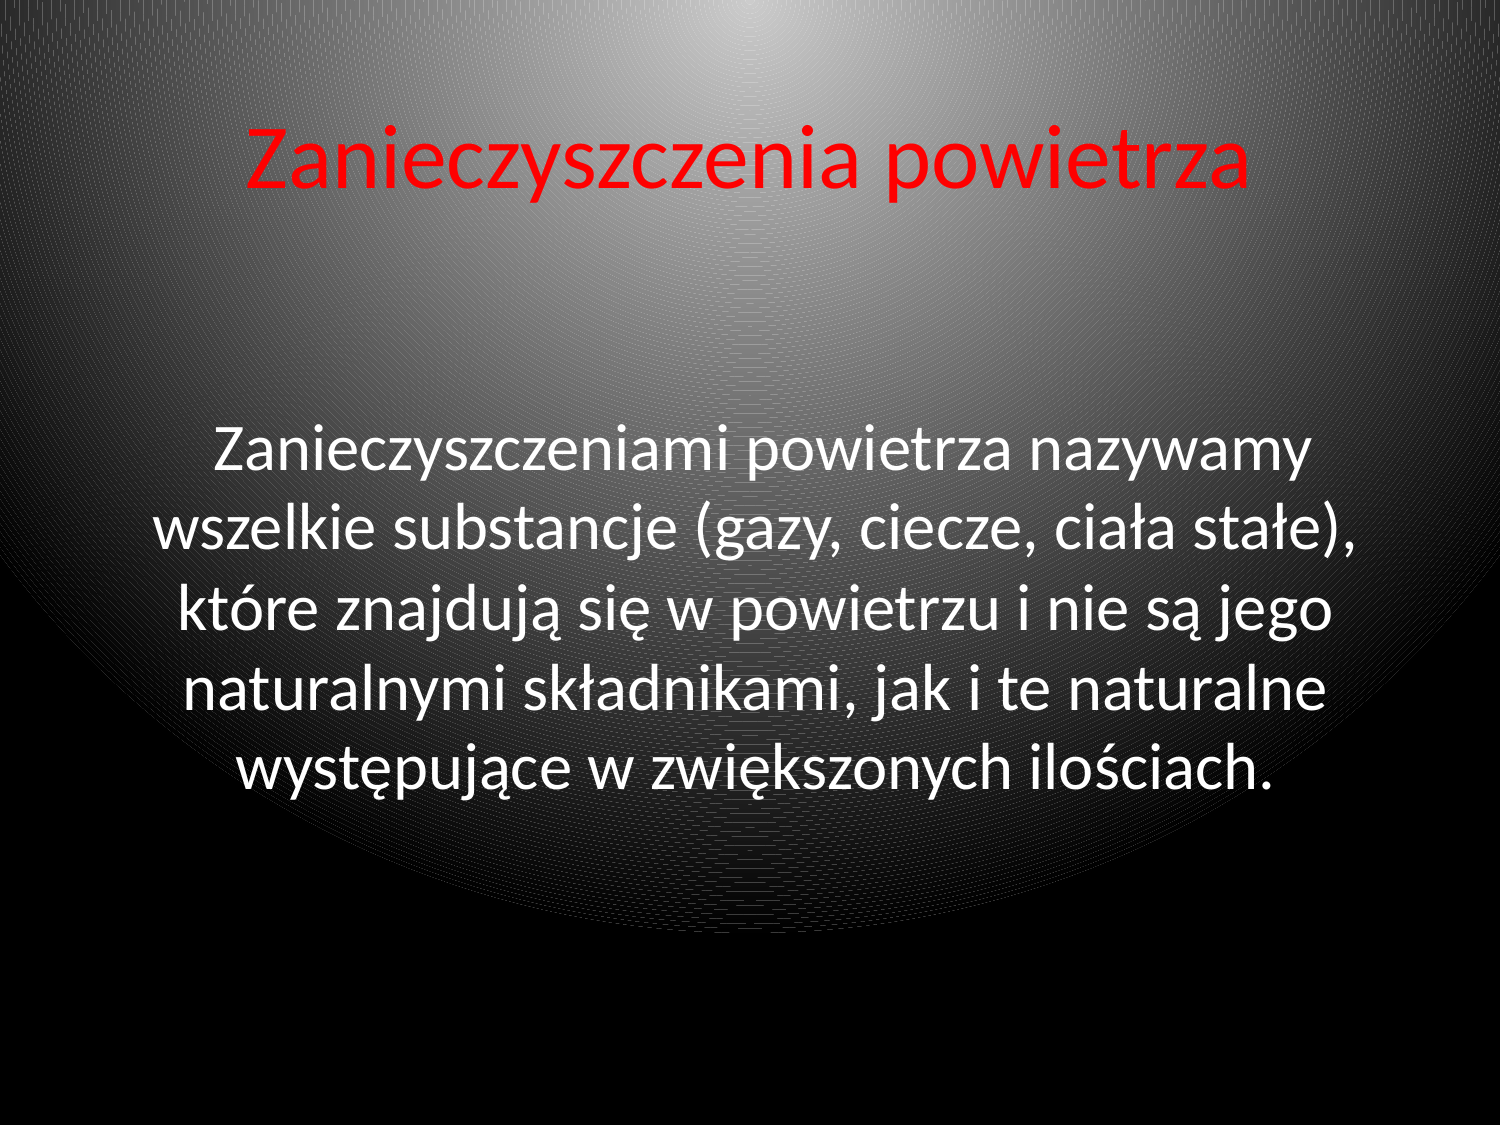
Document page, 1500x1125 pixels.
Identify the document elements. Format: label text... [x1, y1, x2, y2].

subtitle Zanieczyszczeniami powietrza nazywamy wszelkie substancje (gazy, ciecze, ciała stałe), które znajdują się w powietrzu i nie są jego naturalnymi składnikami, jak i te naturalne występujące w zwiększonych ilościach. [112, 302, 1400, 1000]
title Zanieczyszczenia powietrza [112, 30, 1388, 273]
